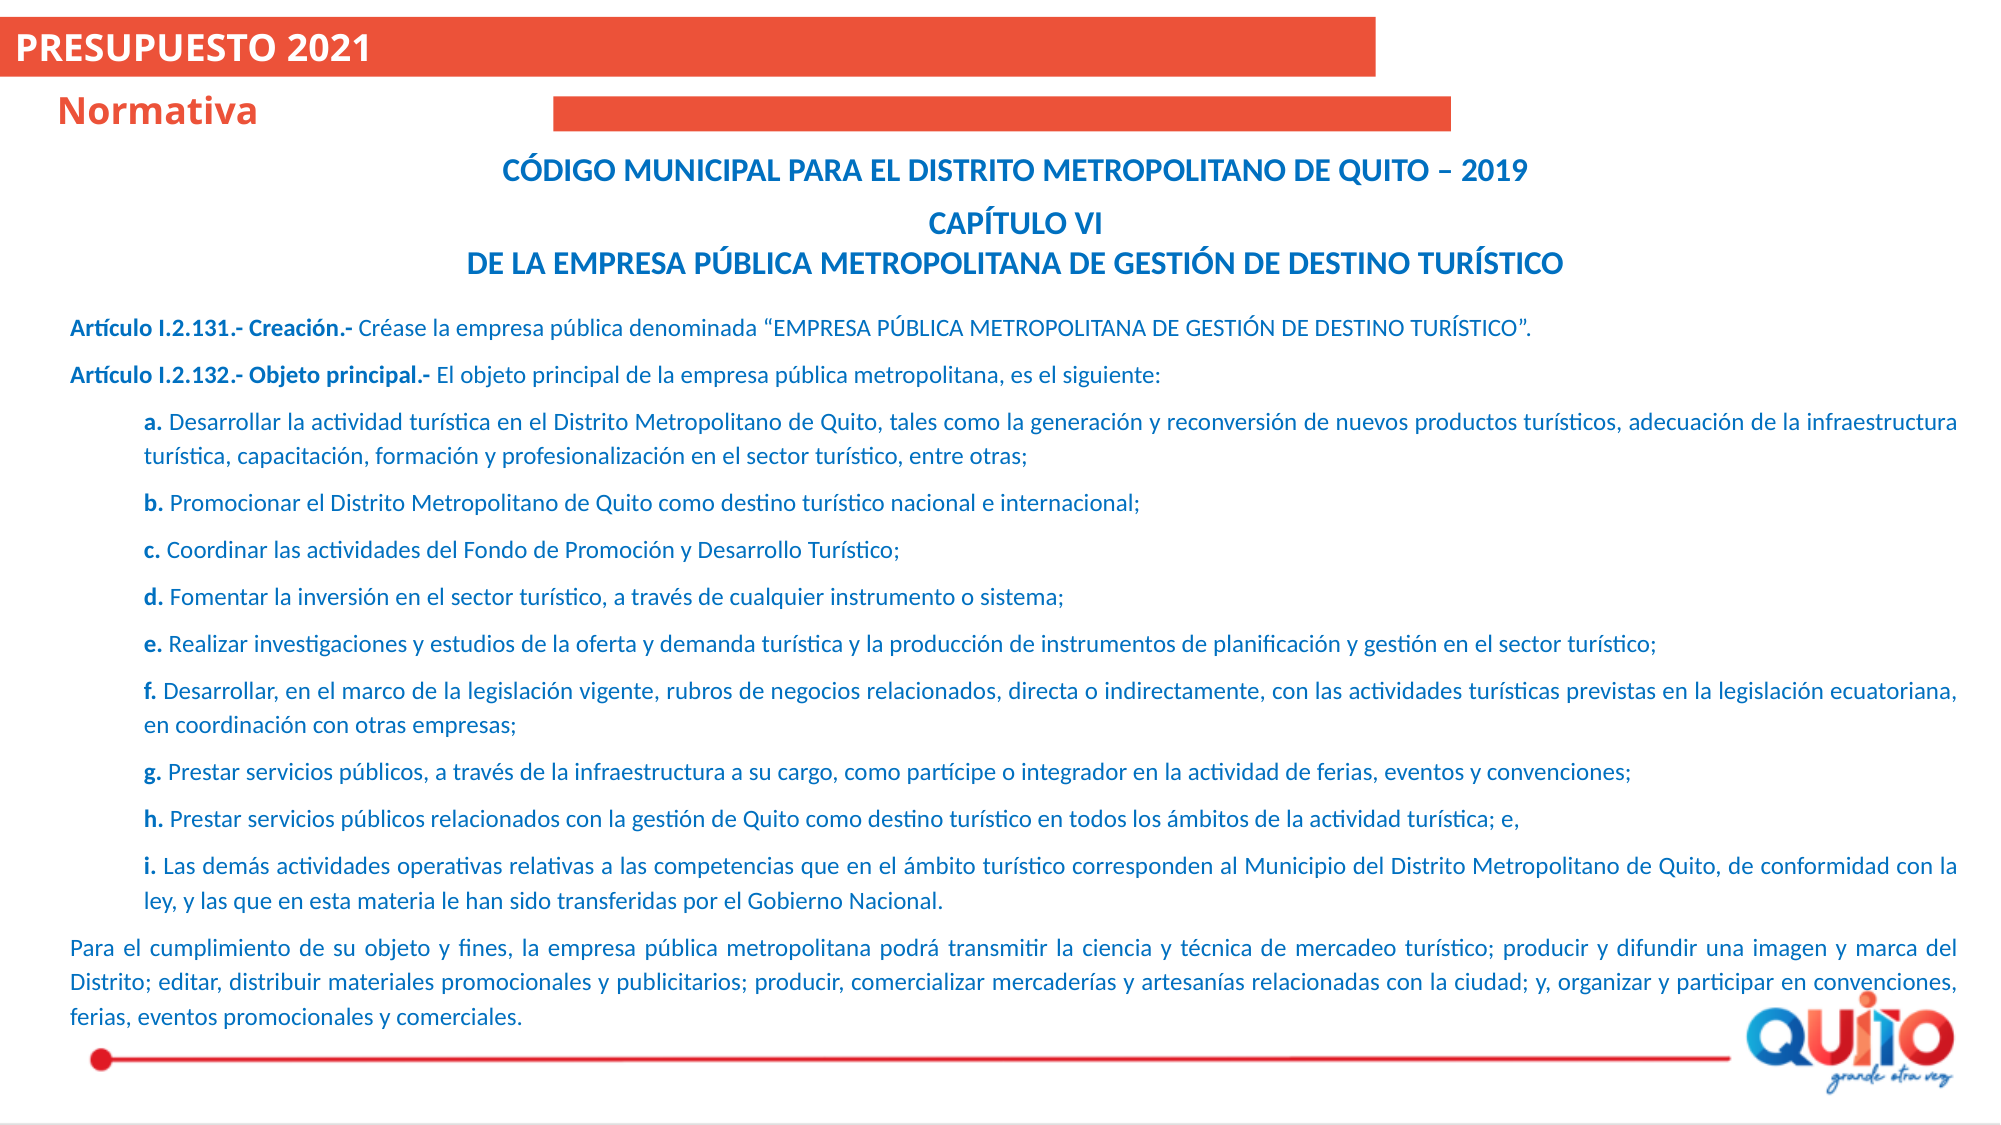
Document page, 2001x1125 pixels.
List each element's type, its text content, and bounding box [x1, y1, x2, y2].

text_box Normativa [42, 79, 1182, 139]
text_box CÓDIGO MUNICIPAL PARA EL DISTRITO METROPOLITANO DE QUITO – 2019 CAPÍTULO VI DE LA EMPRESA PÚBLICA METROPOLITANA DE GESTIÓN DE DESTINO TURÍSTICO [206, 135, 1826, 289]
picture [0, 0, 2001, 1125]
text_box PRESUPUESTO 2021 [0, 16, 1376, 77]
text_box Artículo I.2.131.- Creación.- Créase la empresa pública denominada “EMPRESA PÚBLICA METROPOLITANA DE GESTIÓN DE DESTINO TURÍSTICO”. Artículo I.2.132.- Objeto principal.- El objeto principal de la empresa pública metropolitana, es el siguiente: a. Desarrollar la actividad turística en el Distrito Metropolitano de Quito, tales como la generación y reconversión de nuevos productos turísticos, adecuación de la infraestructura turística, capacitación, formación y profesionalización en el sector turístico, entre otras; b. Promocionar el Distrito Metropolitano de Quito como destino turístico nacional e internacional; c. Coordinar las actividades del Fondo de Promoción y Desarrollo Turístico; d. Fomentar la inversión en el sector turístico, a través de cualquier instrumento o sistema; e. Realizar investigaciones y estudios de la oferta y demanda turística y la producción de instrumentos de planificación y gestión en el sector turístico; f. Desarrollar, en el marco de la legislación vigente, rubros de negocios relacionados, directa o indirectamente, con las actividades turísticas previstas en la legislación ecuatoriana, en coordinación con otras empresas; g. Prestar servicios públicos, a través de la infraestructura a su cargo, como partícipe o integrador en la actividad de ferias, eventos y convenciones; h. Prestar servicios públicos relacionados con la gestión de Quito como destino turístico en todos los ámbitos de la actividad turística; e, i. Las demás actividades operativas relativas a las competencias que en el ámbito turístico corresponden al Municipio del Distrito Metropolitano de Quito, de conformidad con la ley, y las que en esta materia le han sido transferidas por el Gobierno Nacional. Para el cumplimiento de su objeto y fines, la empresa pública metropolitana podrá transmitir la ciencia y técnica de mercadeo turístico; producir y difundir una imagen y marca del Distrito; editar, distribuir materiales promocionales y publicitarios; producir, comercializar mercaderías y artesanías relacionadas con la ciudad; y, organizar y participar en convenciones, ferias, eventos promocionales y comerciales. [55, 299, 1977, 1038]
text_box [552, 95, 1452, 132]
